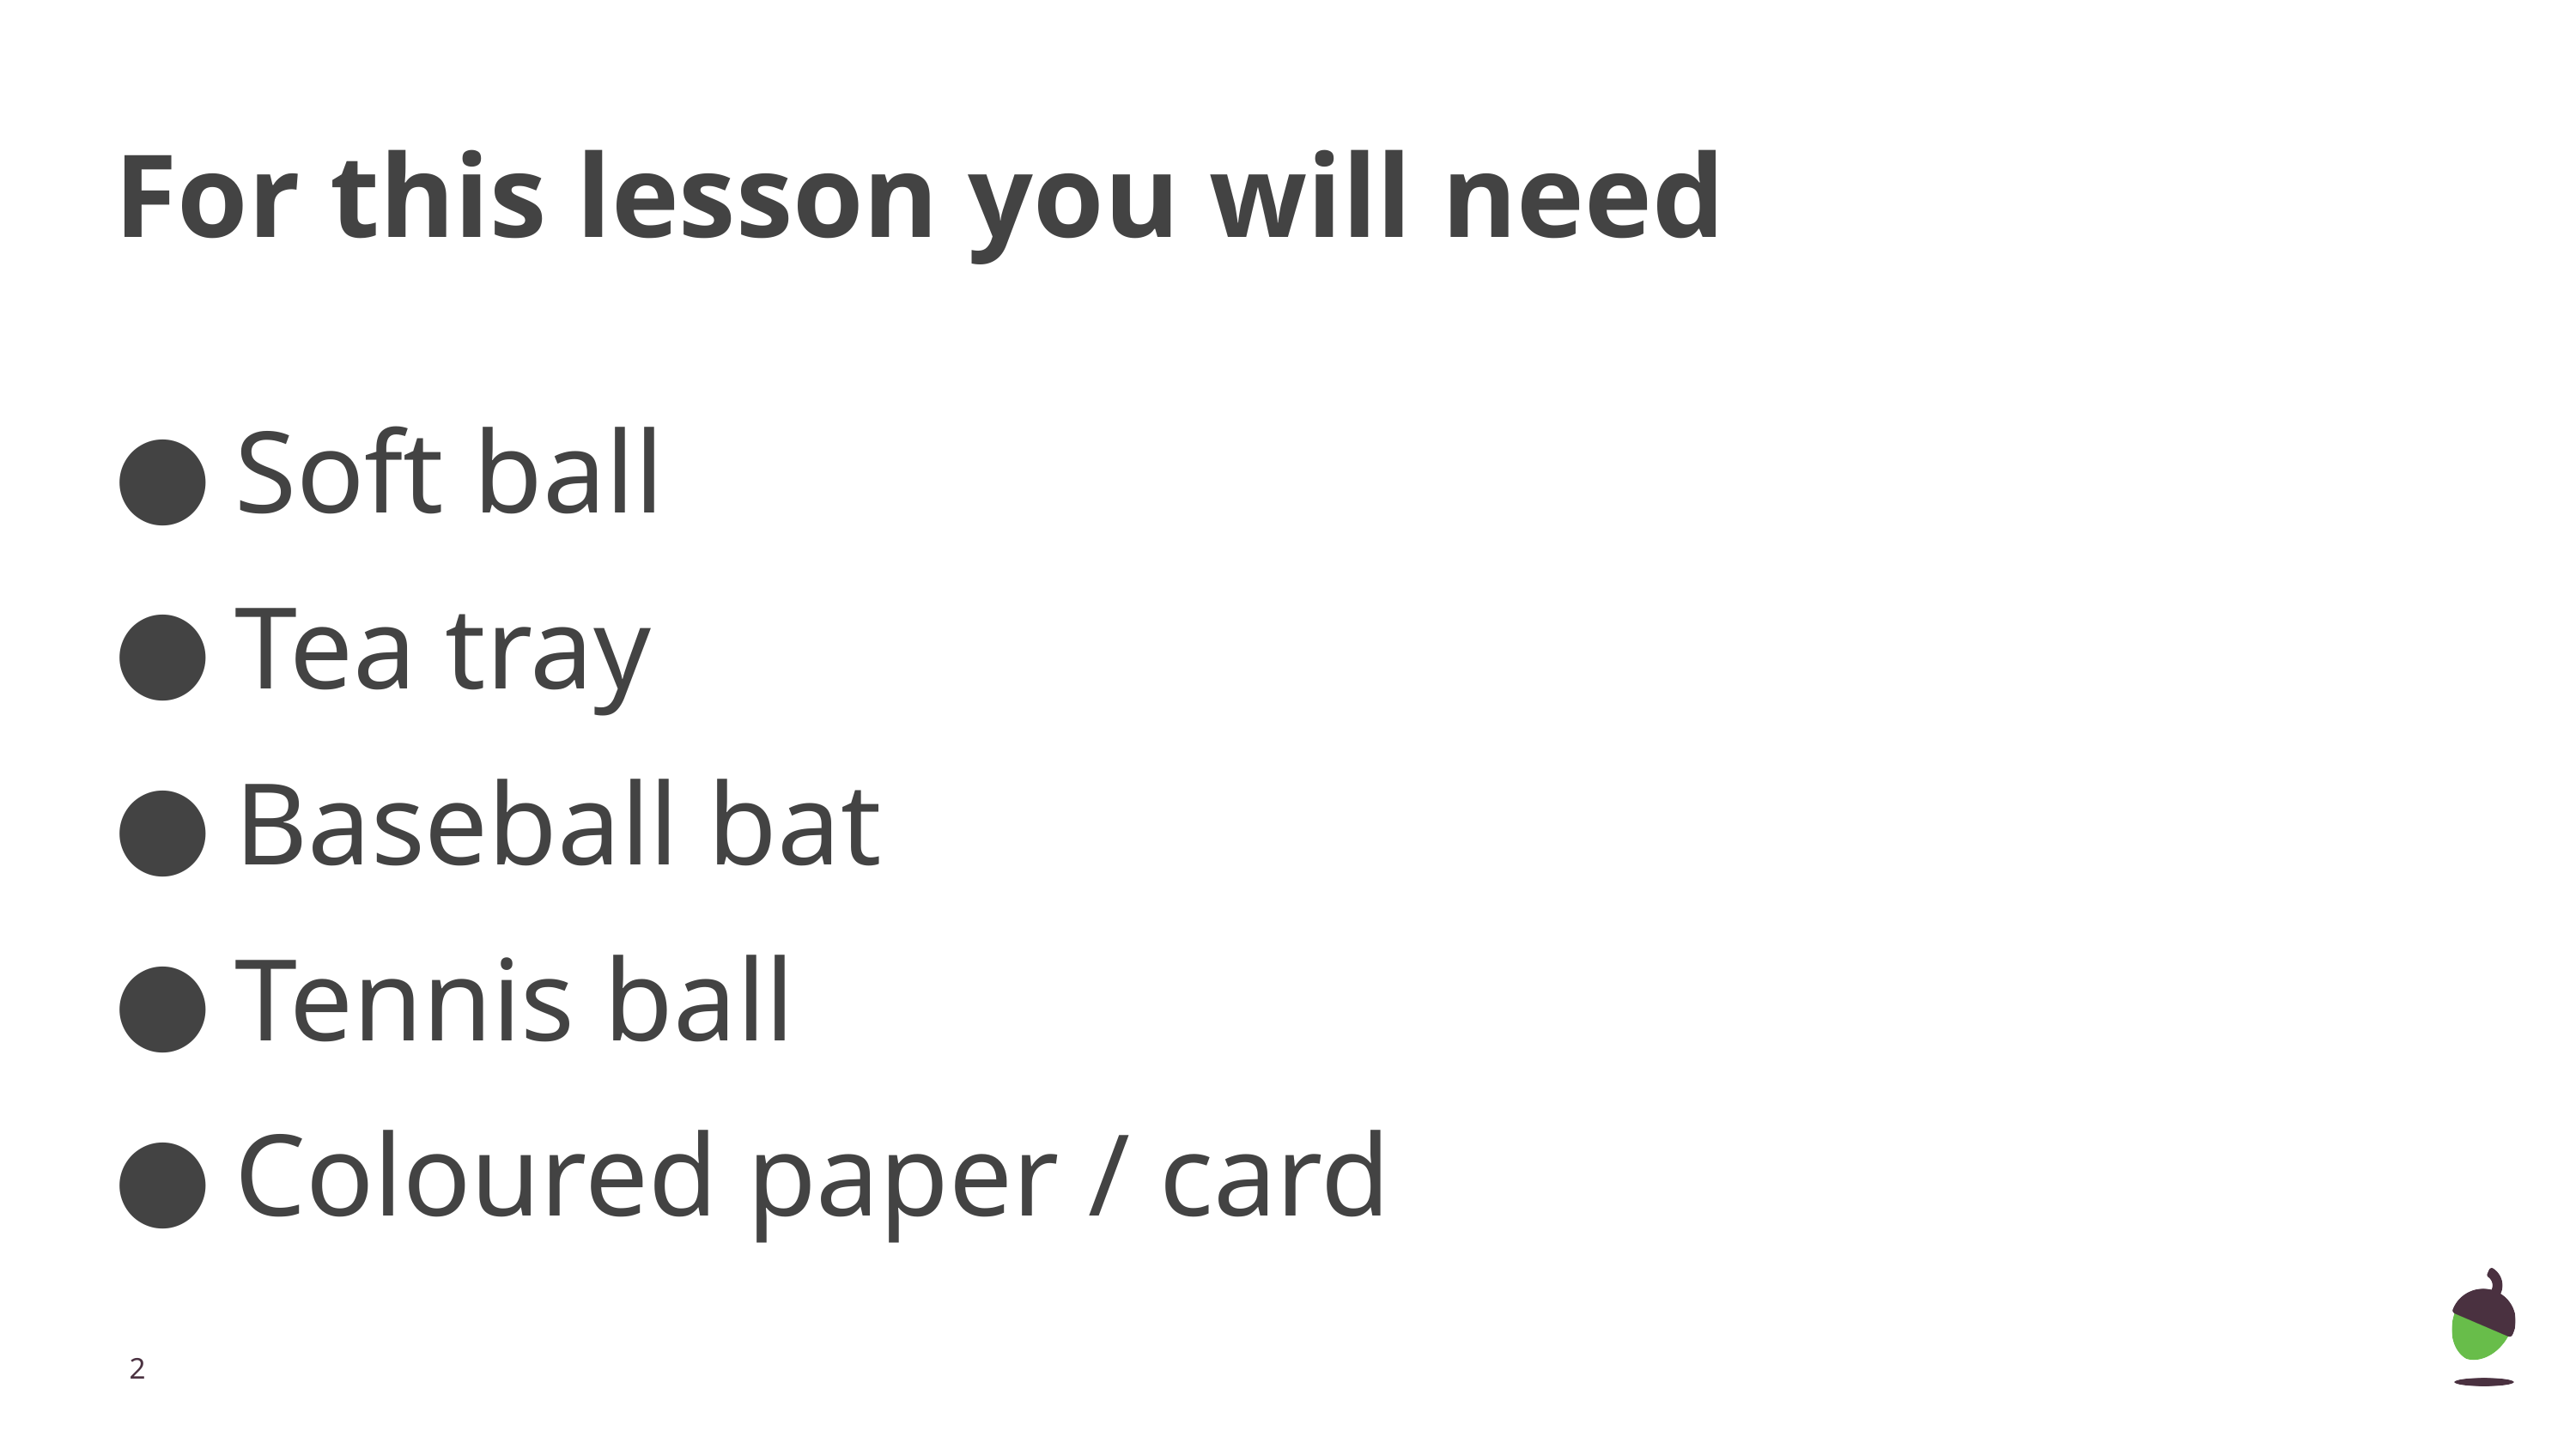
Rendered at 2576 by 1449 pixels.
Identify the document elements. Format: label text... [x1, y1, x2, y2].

list Soft ball Tea tray Baseball bat Tennis ball Coloured paper / card [106, 360, 1505, 1132]
slide_number ‹#› [129, 1349, 332, 1401]
title For this lesson you will need [114, 101, 2342, 561]
text_box [0, 1132, 1505, 1266]
picture [2451, 1268, 2516, 1386]
